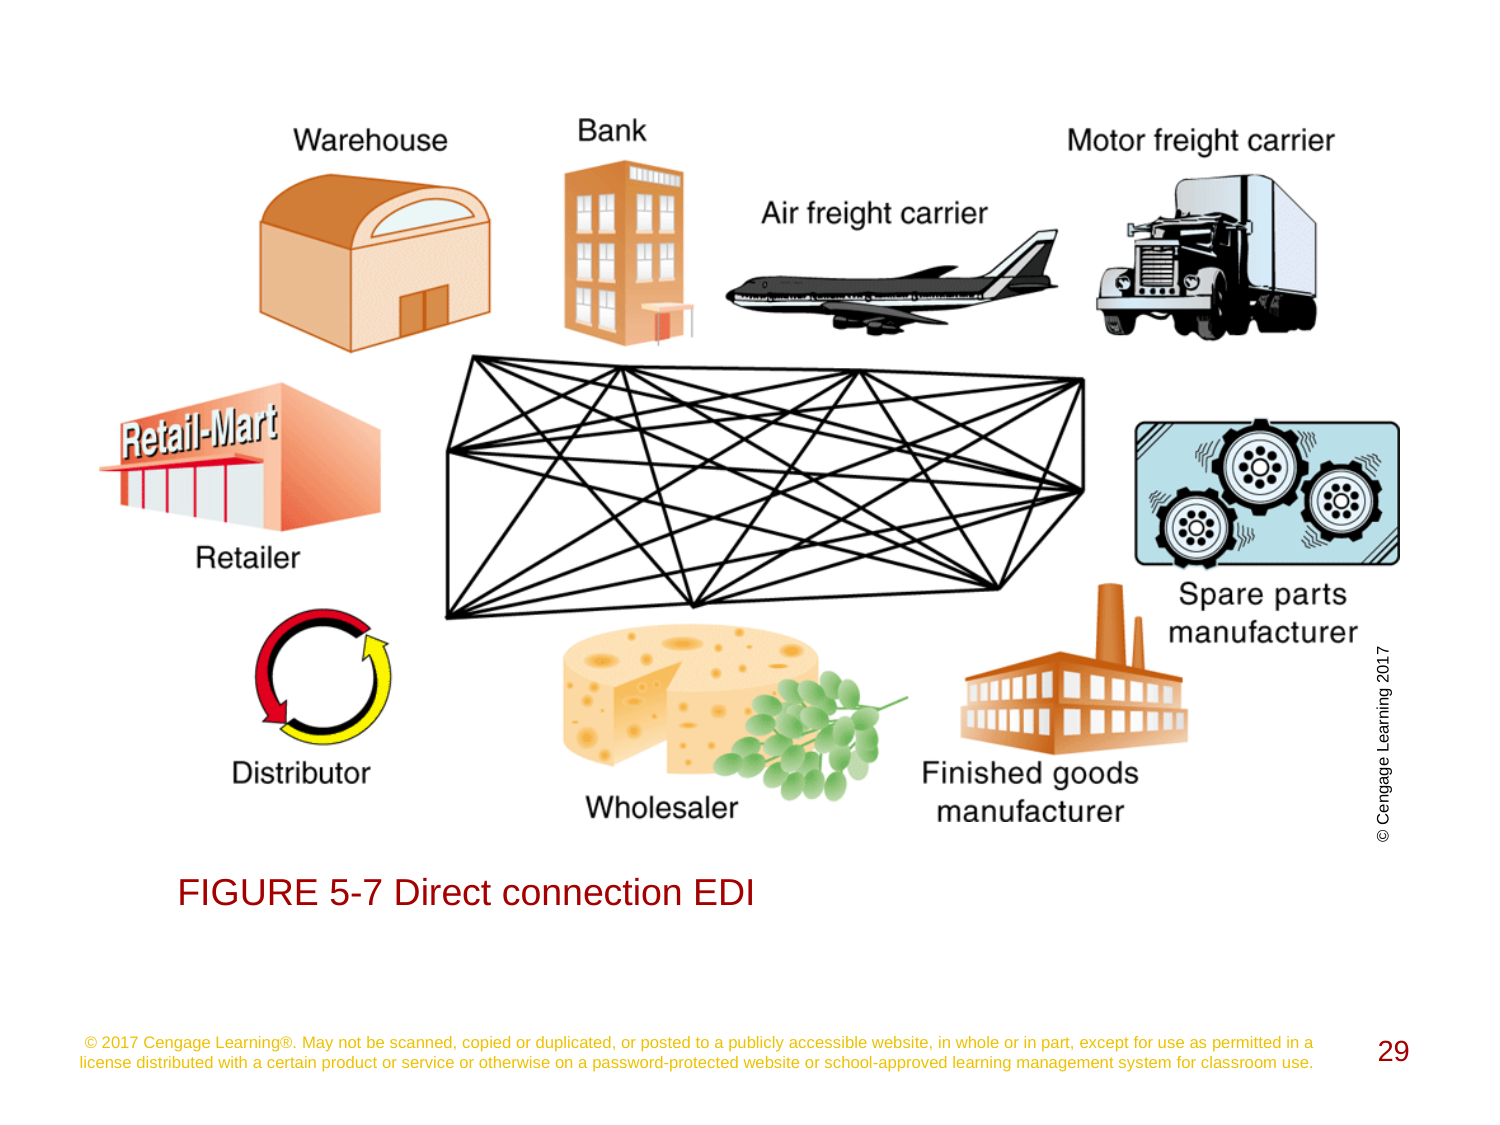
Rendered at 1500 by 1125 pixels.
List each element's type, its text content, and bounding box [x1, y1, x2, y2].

footer © 2017 Cengage Learning®. May not be scanned, copied or duplicated, or posted to a publicly accessible website, in whole or in part, except for use as permitted in a license distributed with a certain product or service or otherwise on a password-protected website or school-approved learning management system for classroom use. [62, 1024, 1074, 1103]
text_box © Cengage Learning 2017 [1364, 829, 1400, 857]
slide_number 29 [1074, 1024, 1426, 1103]
picture [99, 118, 1401, 823]
text_box FIGURE 5-7 Direct connection EDI [162, 860, 771, 921]
